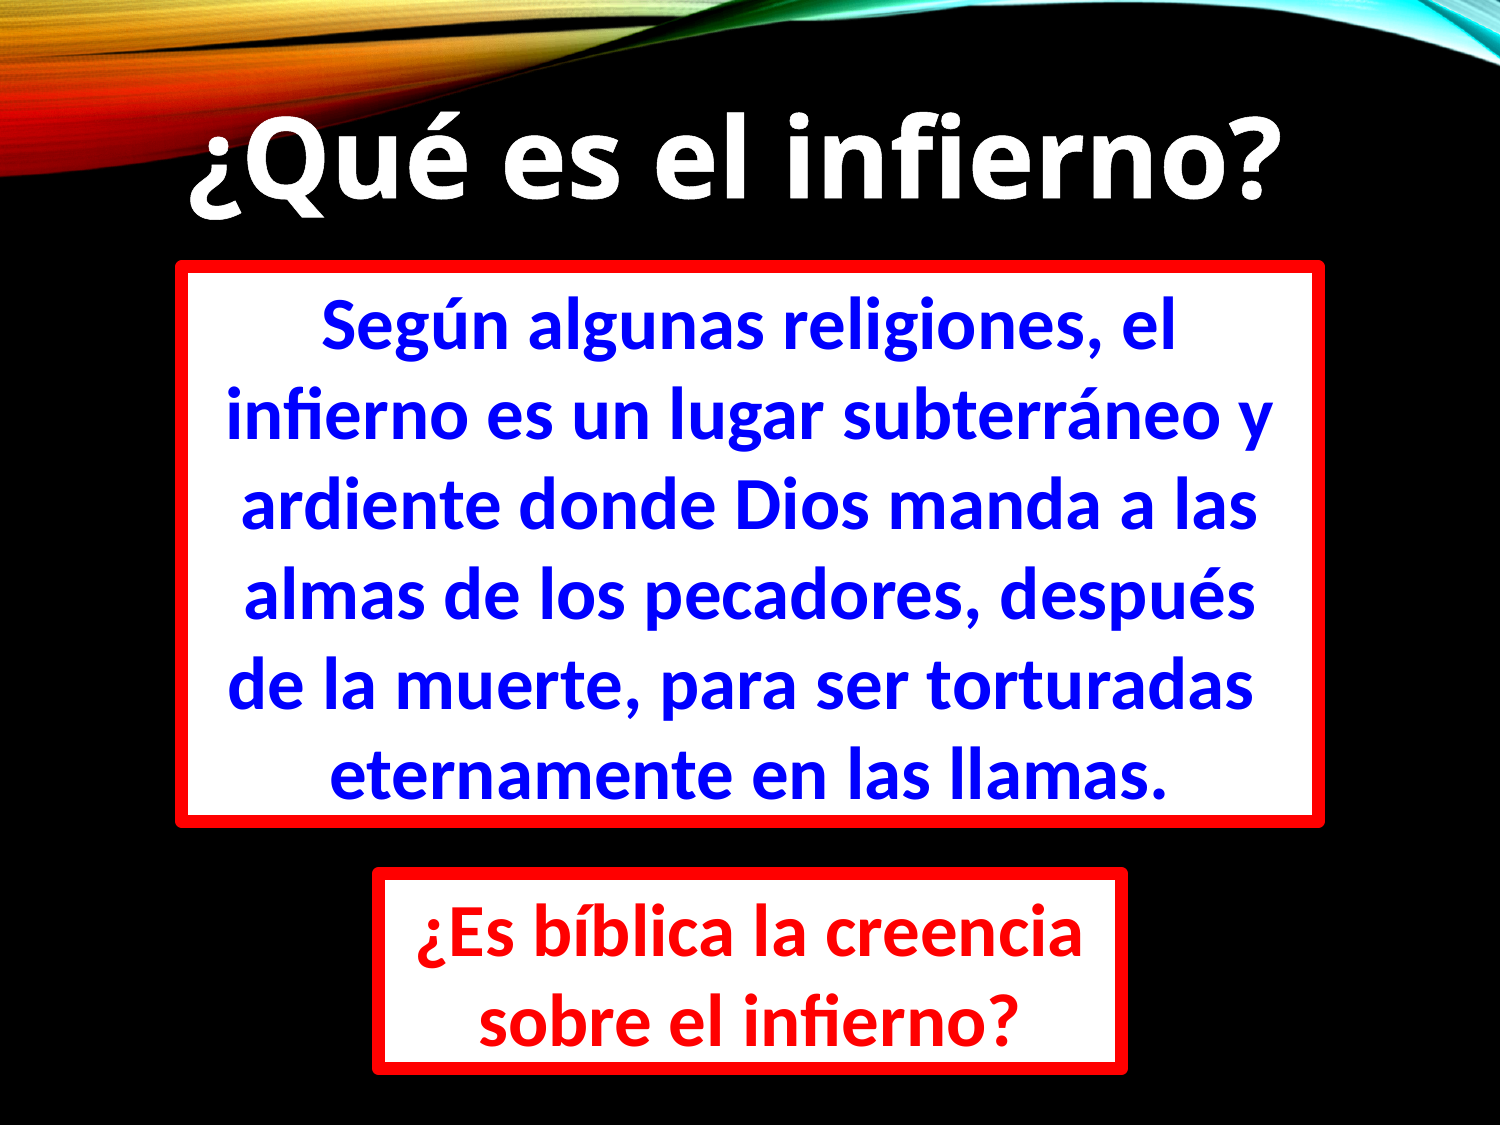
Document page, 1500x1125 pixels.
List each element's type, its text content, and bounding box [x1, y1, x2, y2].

text_box Según algunas religiones, el infierno es un lugar subterráneo y ardiente donde Dios manda a las almas de los pecadores, después de la muerte, para ser torturadas eternamente en las llamas. [181, 266, 1319, 822]
picture [0, 0, 1500, 178]
text_box ¿Qué es el infierno? [172, 78, 1328, 228]
text_box ¿Es bíblica la creencia sobre el infierno? [378, 873, 1122, 1069]
